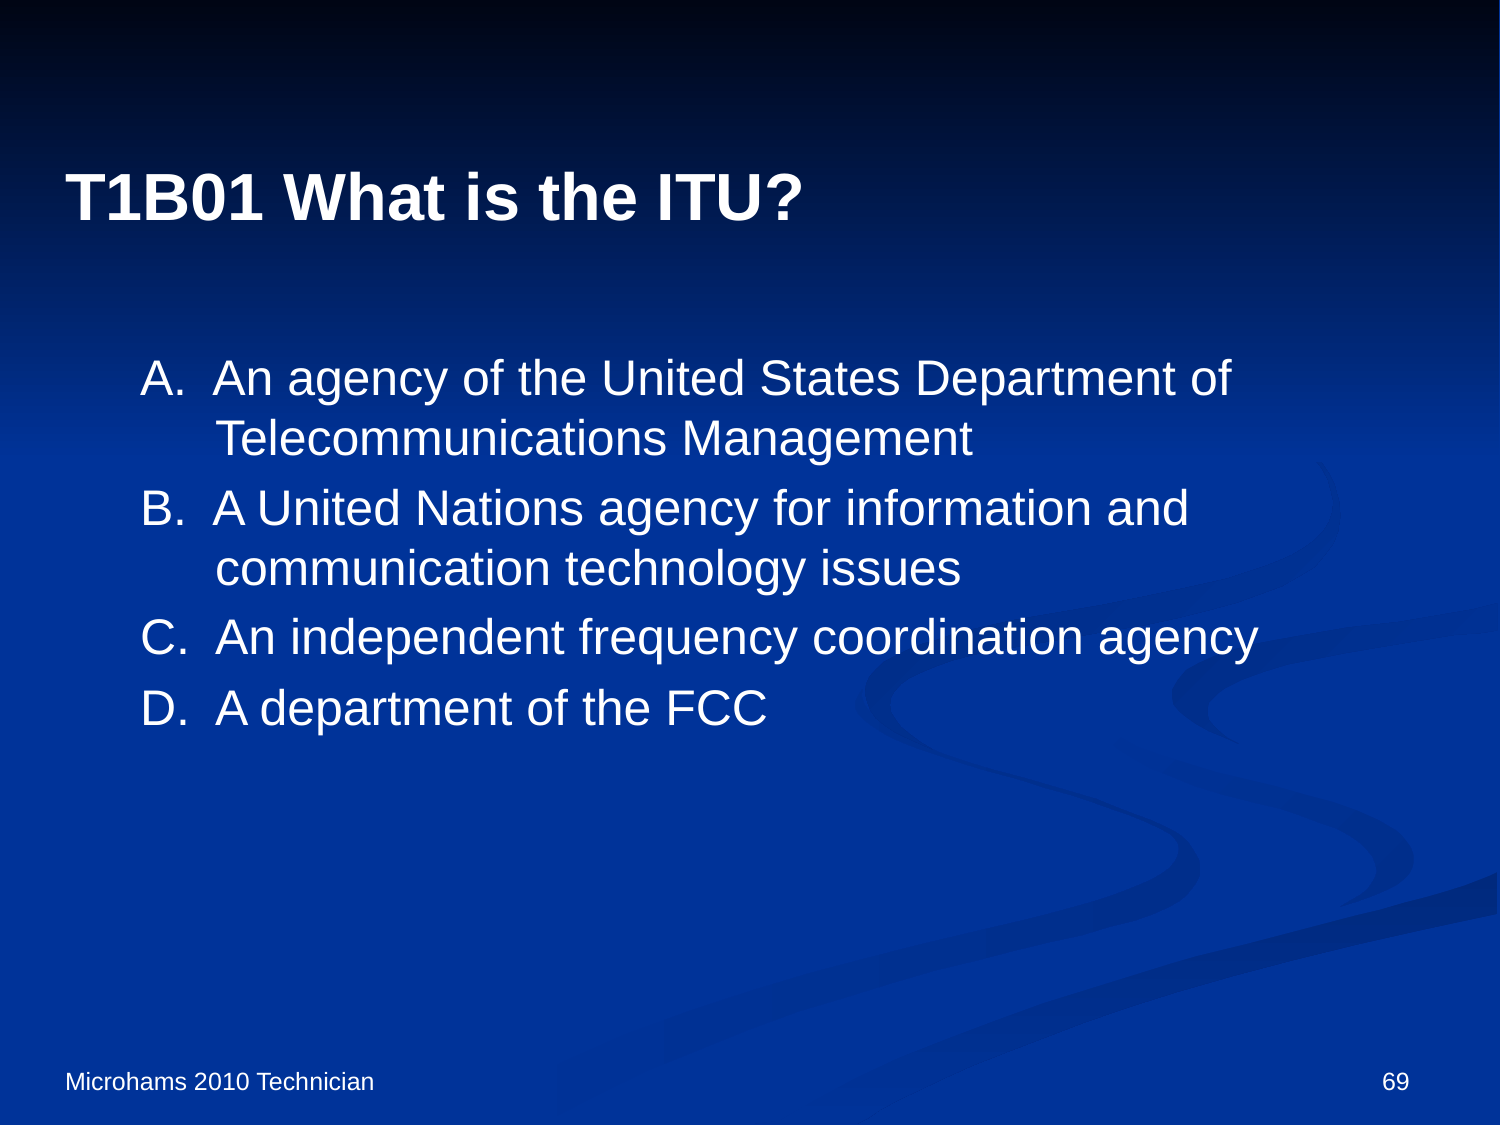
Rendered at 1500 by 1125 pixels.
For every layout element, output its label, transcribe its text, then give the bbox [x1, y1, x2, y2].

list A. An agency of the United States Department of Telecommunications Management B. A United Nations agency for information and communication technology issues C. An independent frequency coordination agency D. A department of the FCC [49, 337, 1451, 1006]
footer Microhams 2010 Technician [49, 1024, 988, 1104]
slide_number 69 [1074, 1024, 1426, 1104]
title T1B01 What is the ITU? [49, 49, 1451, 337]
